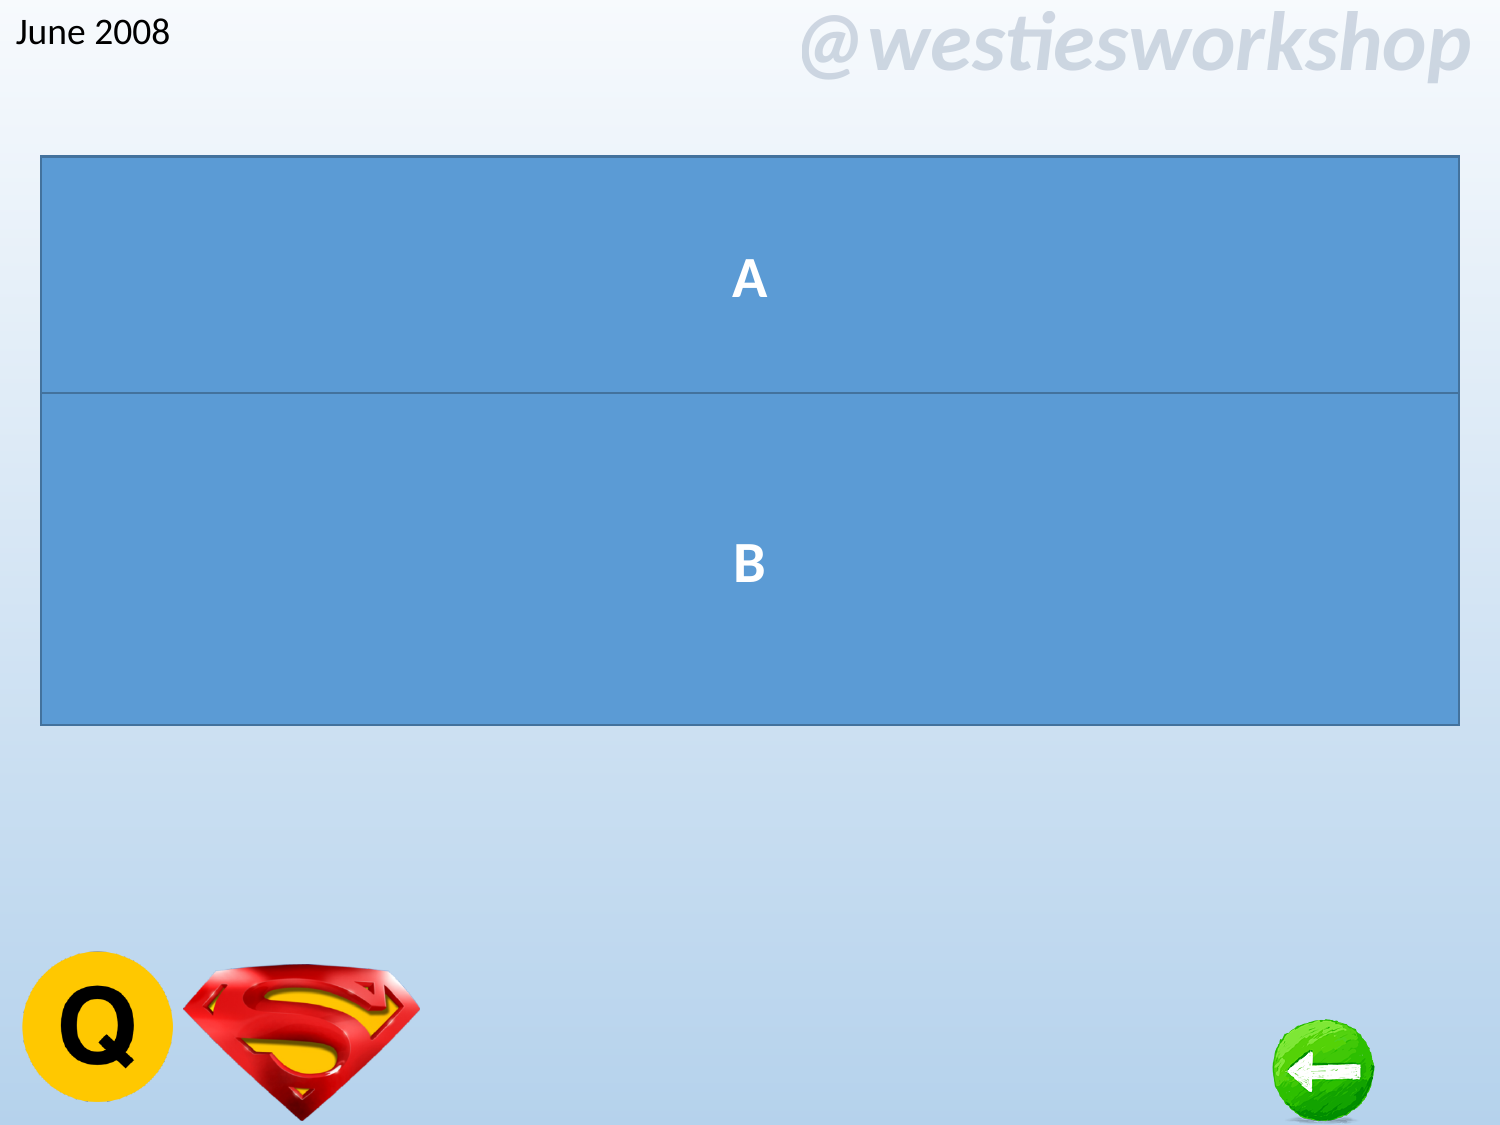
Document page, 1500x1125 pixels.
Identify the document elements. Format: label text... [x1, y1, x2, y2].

text_box June 2008 [1, 0, 186, 60]
picture [1270, 1019, 1376, 1125]
picture [41, 160, 1459, 725]
text_box A [40, 155, 1460, 392]
picture [0, 928, 420, 1125]
